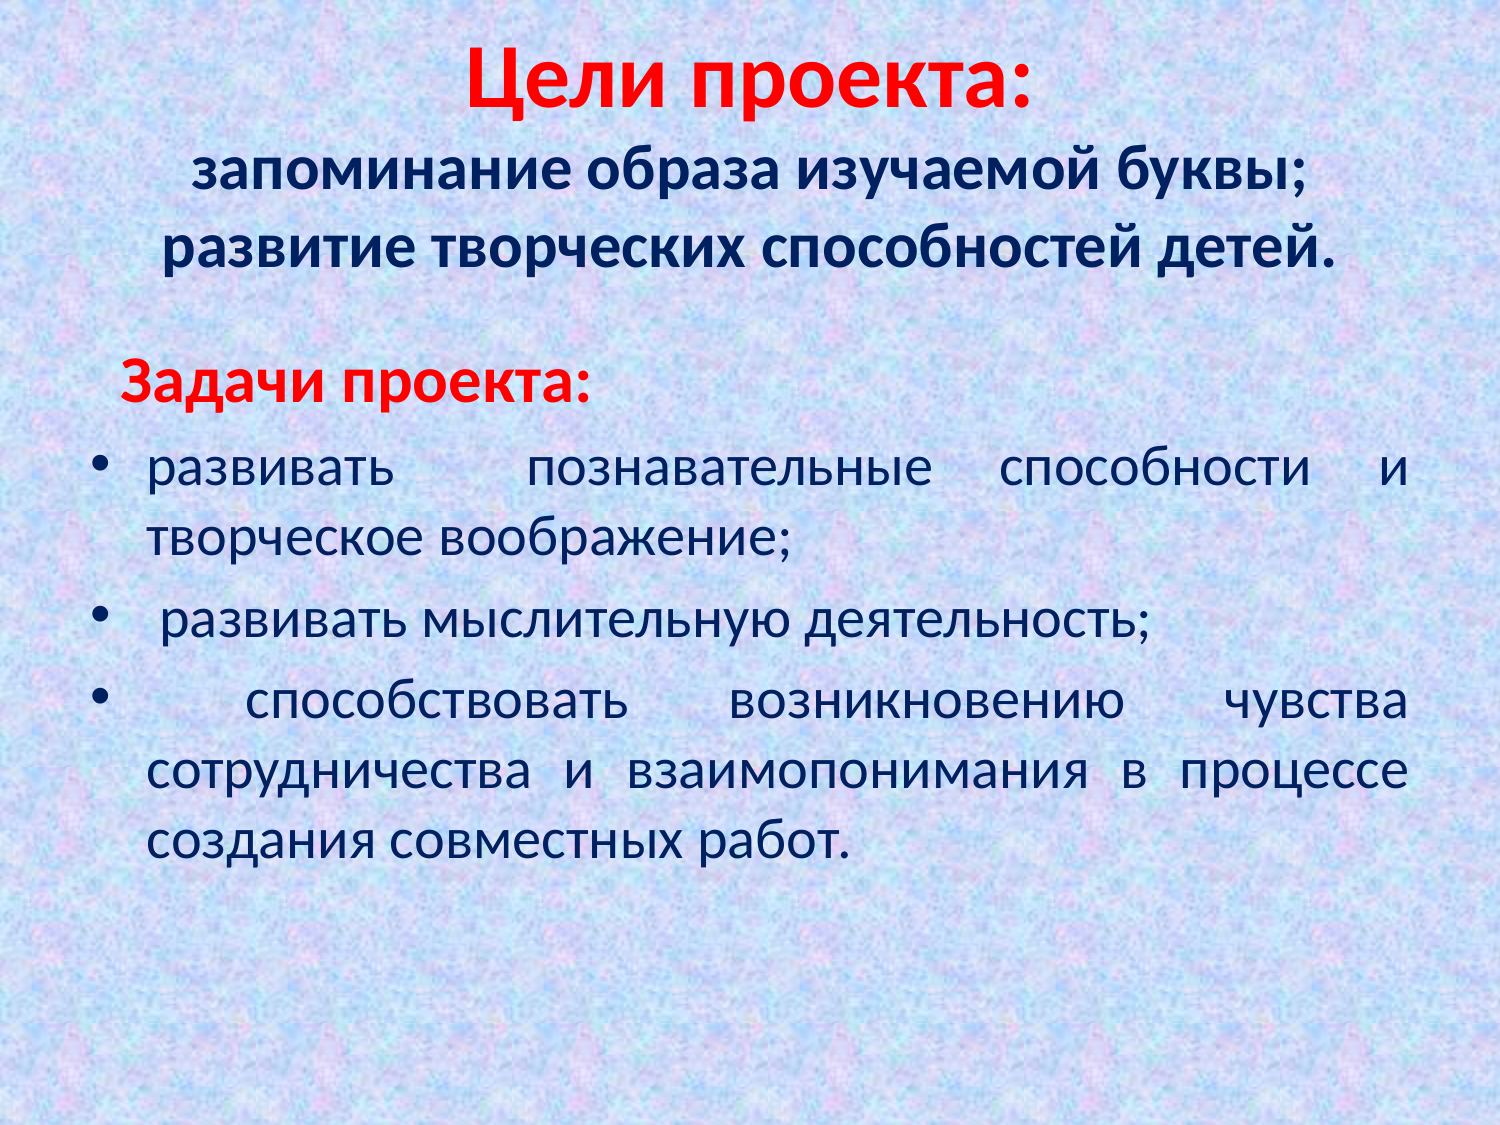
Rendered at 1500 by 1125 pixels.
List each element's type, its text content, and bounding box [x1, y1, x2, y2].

title Цели проекта: запоминание образа изучаемой буквы; развитие творческих способностей детей. [75, 0, 1425, 328]
picture [0, 0, 1500, 1125]
list Задачи проекта: развивать познавательные способности и творческое воображение; развивать мыслительную деятельность; способствовать возникновению чувства сотрудничества и взаимопонимания в процессе создания совместных работ. [75, 328, 1425, 1008]
